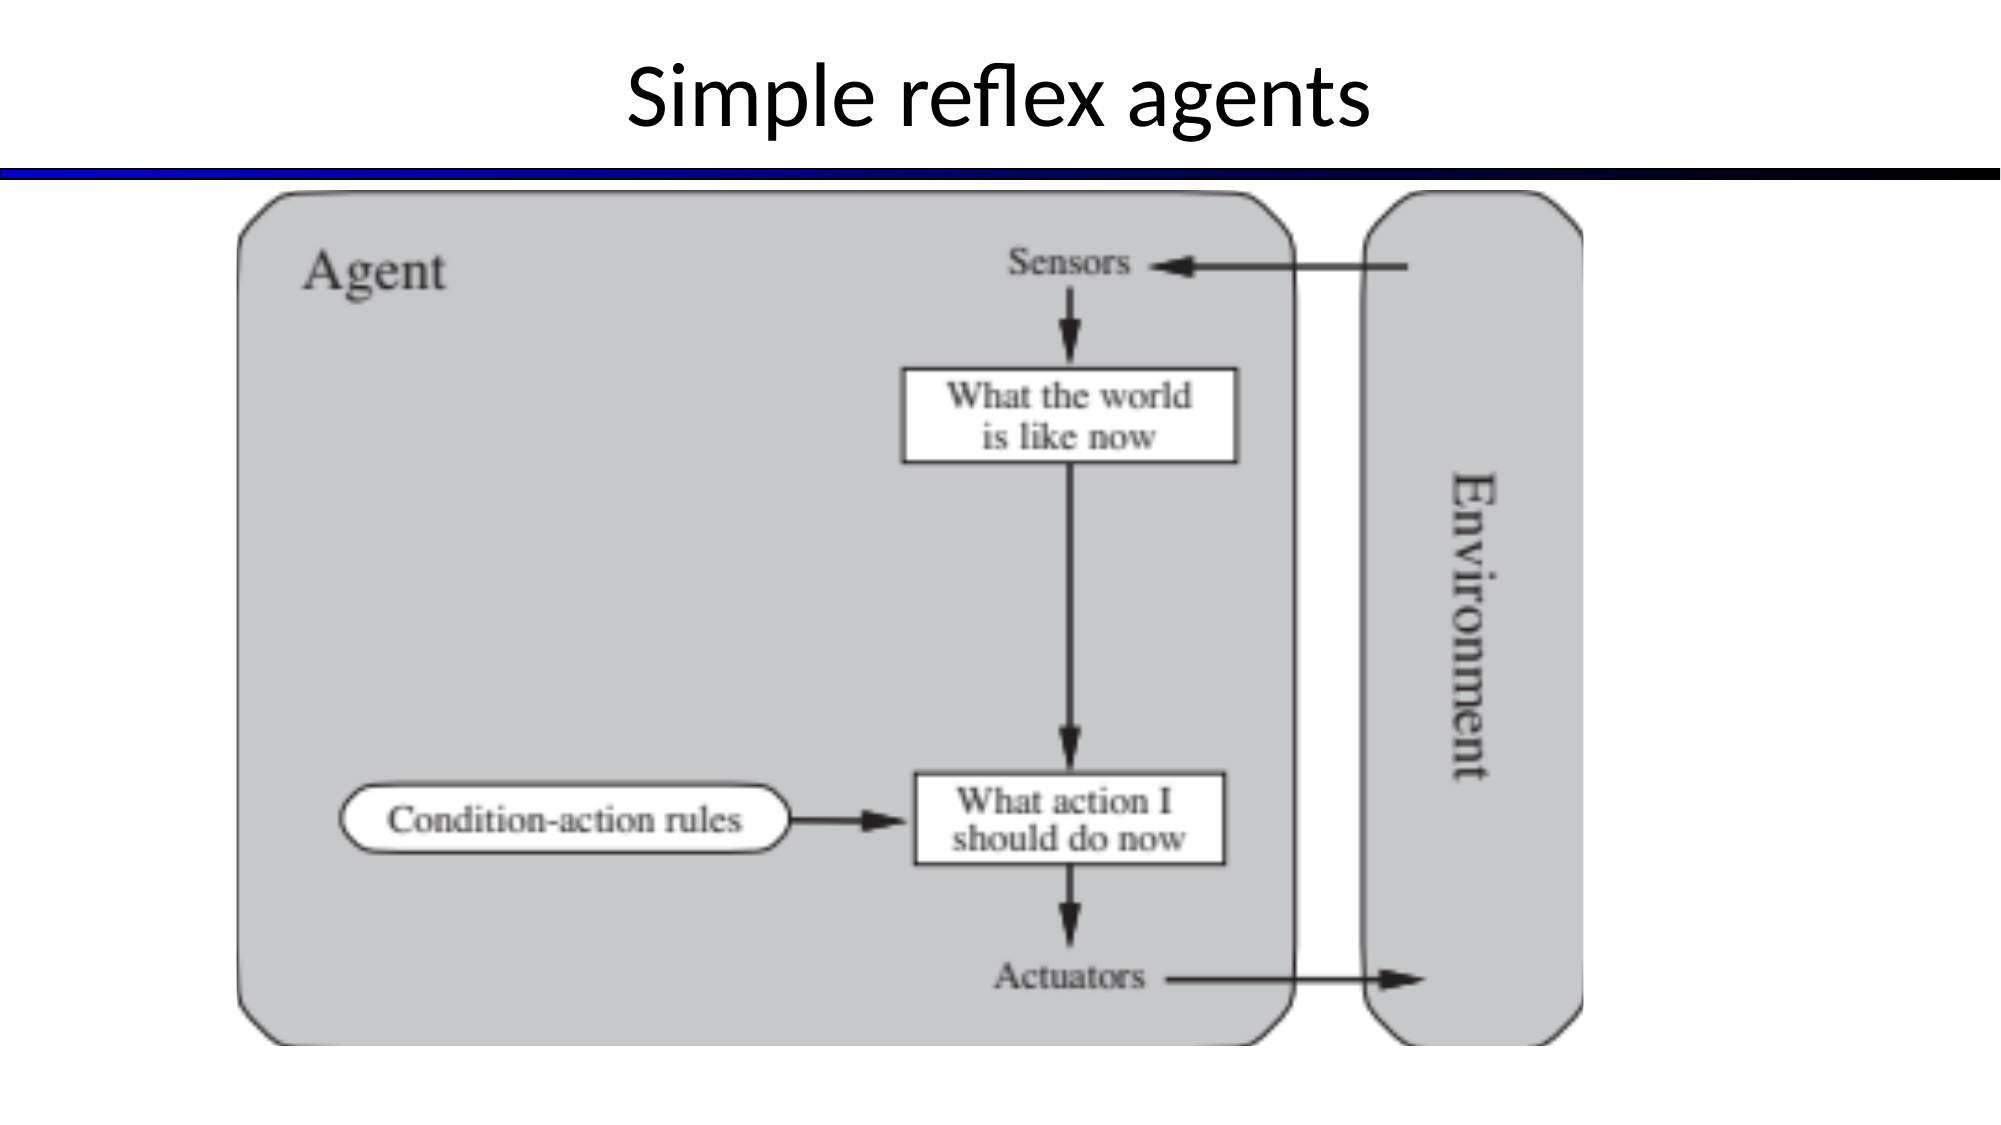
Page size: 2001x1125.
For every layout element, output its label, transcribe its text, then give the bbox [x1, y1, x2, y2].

picture [236, 190, 1584, 1047]
title Simple reflex agents [0, 0, 2000, 184]
